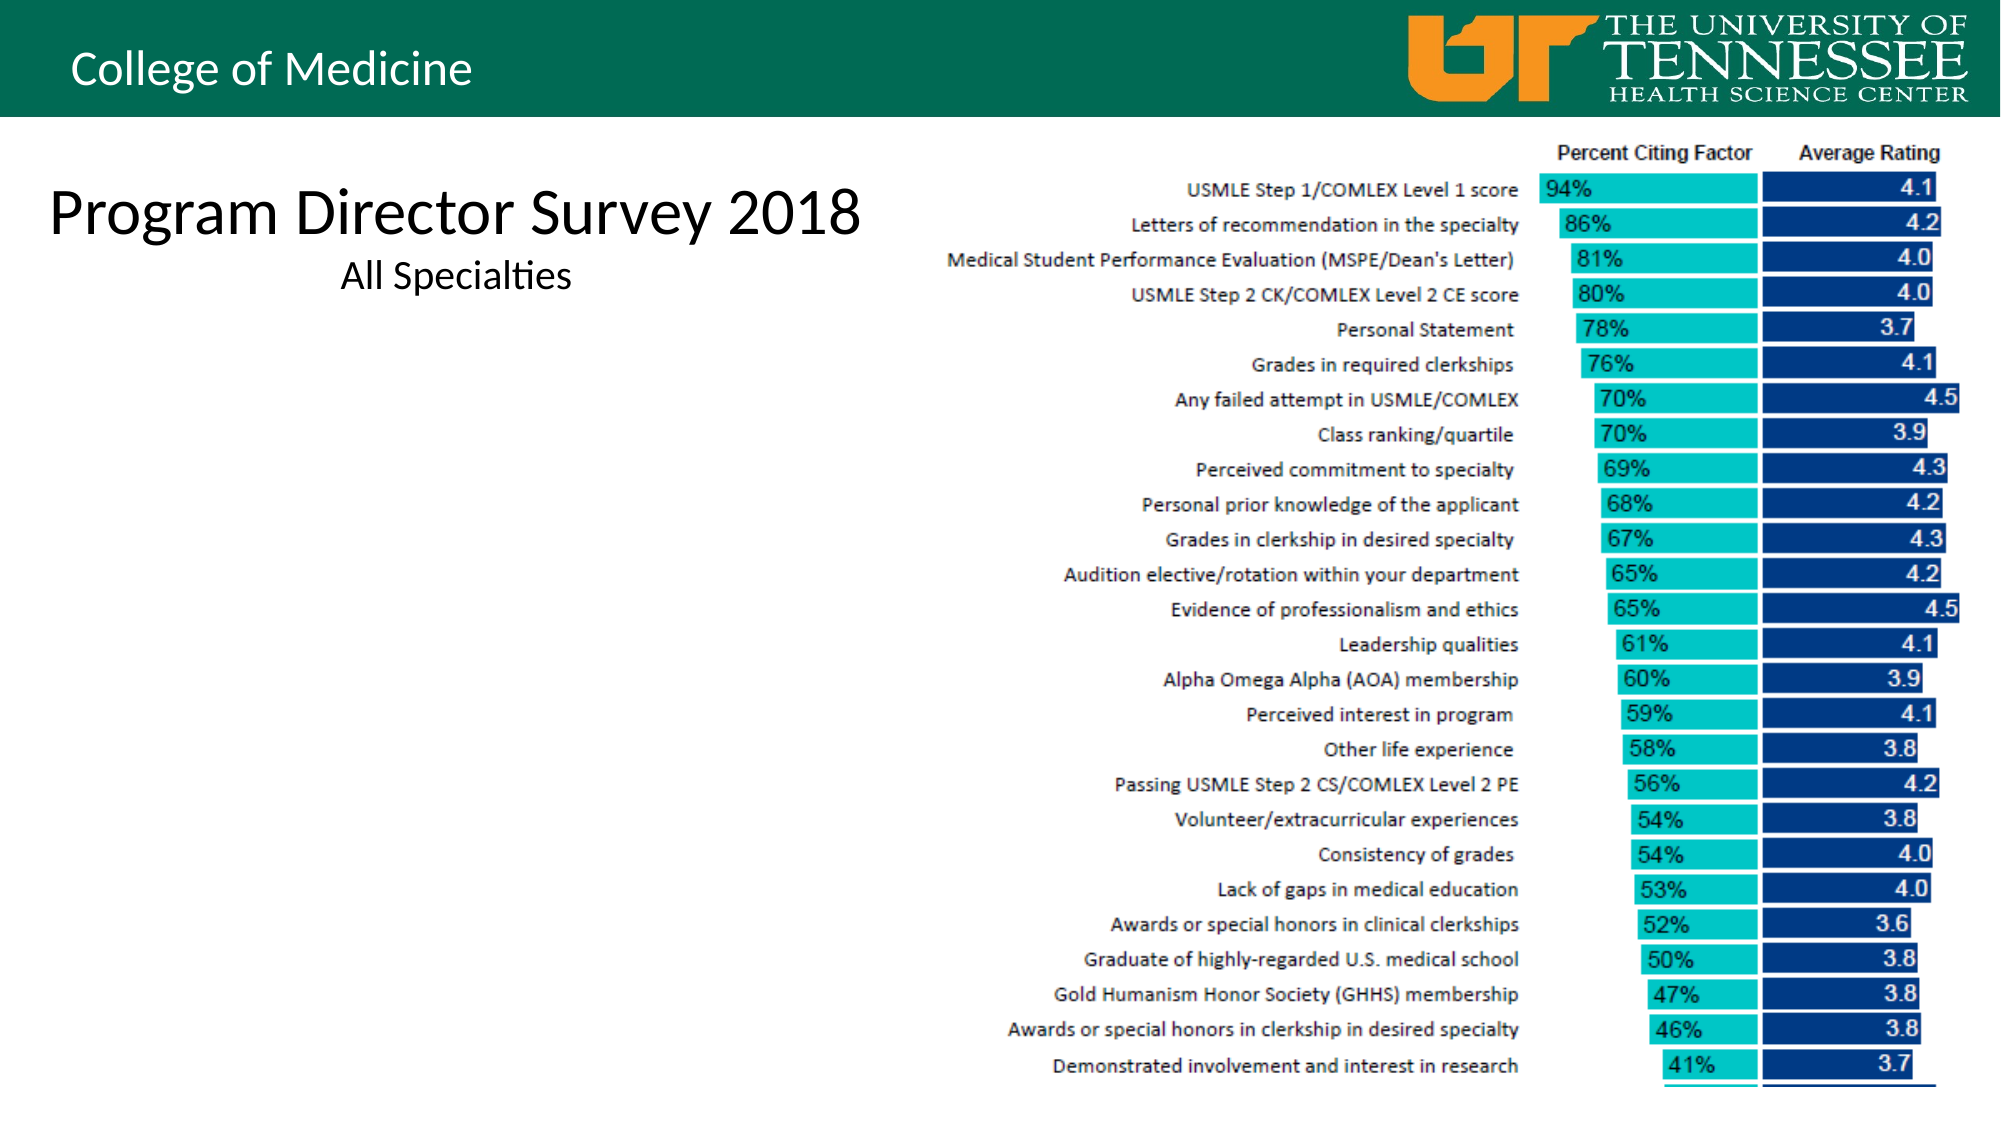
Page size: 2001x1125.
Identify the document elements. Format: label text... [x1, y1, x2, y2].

picture [0, 0, 2001, 1125]
title Program Director Survey 2018 All Specialties [14, 123, 899, 343]
